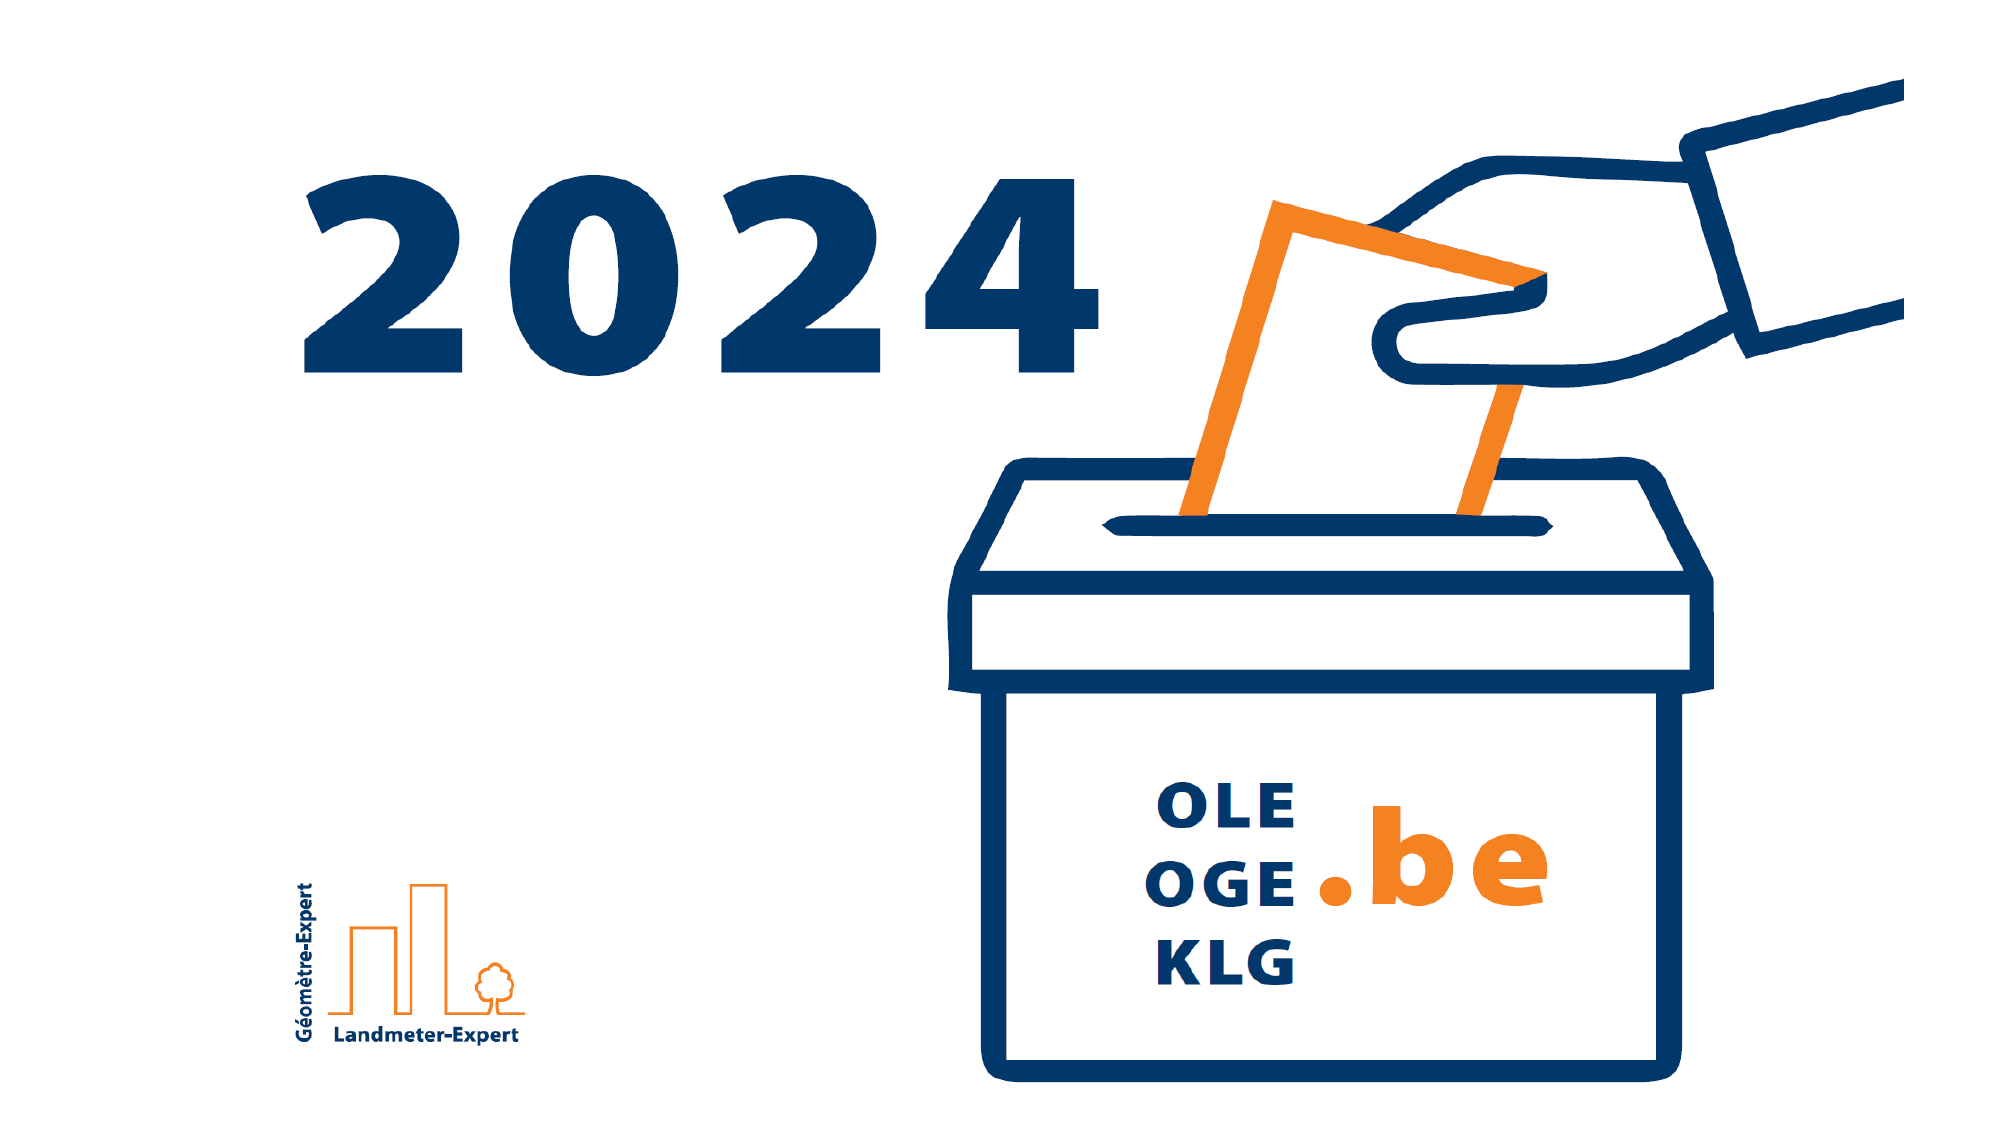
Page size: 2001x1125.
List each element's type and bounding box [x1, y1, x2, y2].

picture [121, 0, 1904, 1125]
